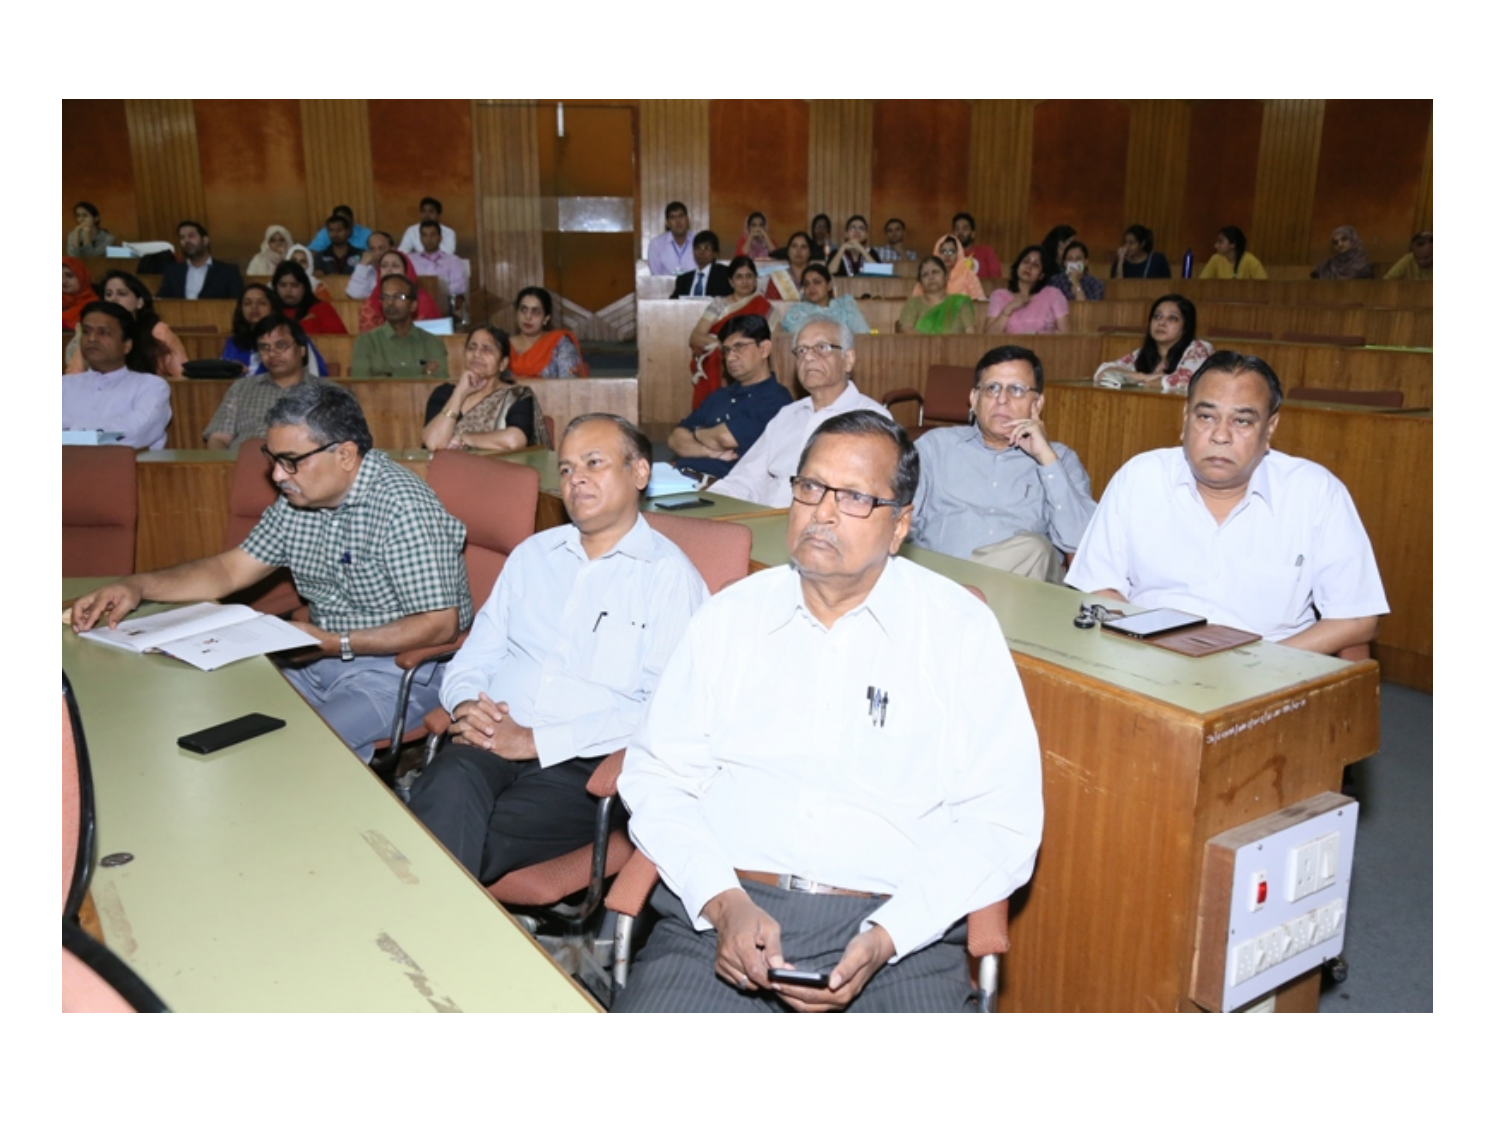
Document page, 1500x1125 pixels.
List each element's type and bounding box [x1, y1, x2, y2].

picture [62, 99, 1433, 1013]
